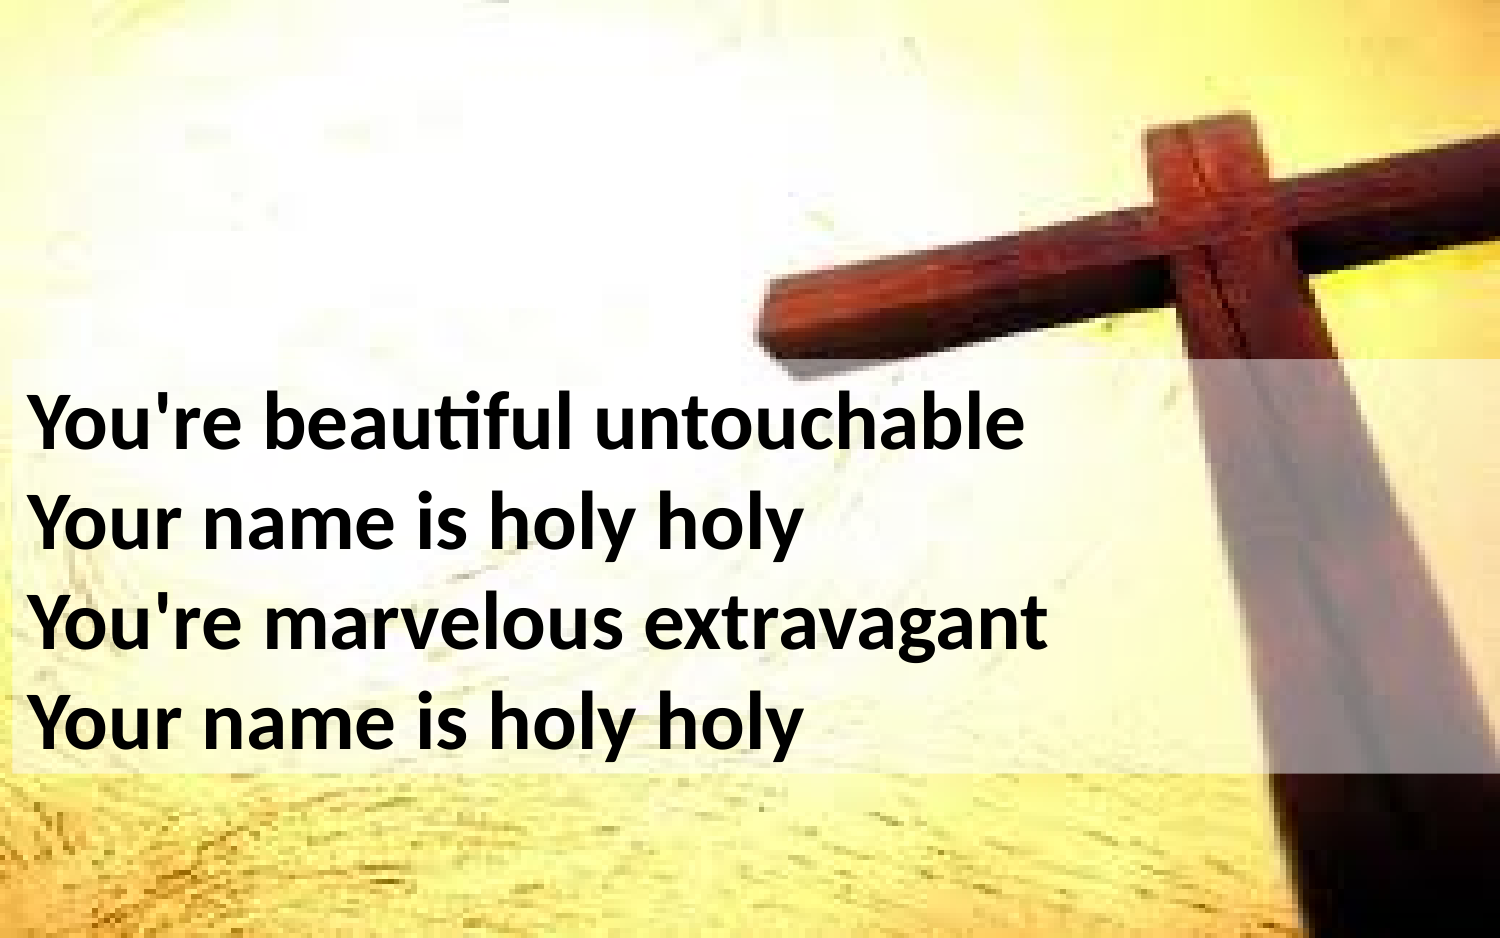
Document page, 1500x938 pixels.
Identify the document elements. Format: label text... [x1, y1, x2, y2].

picture [0, 0, 1500, 938]
text_box You're beautiful untouchable Your name is holy holy You're marvelous extravagant Your name is holy holy [12, 359, 1500, 774]
